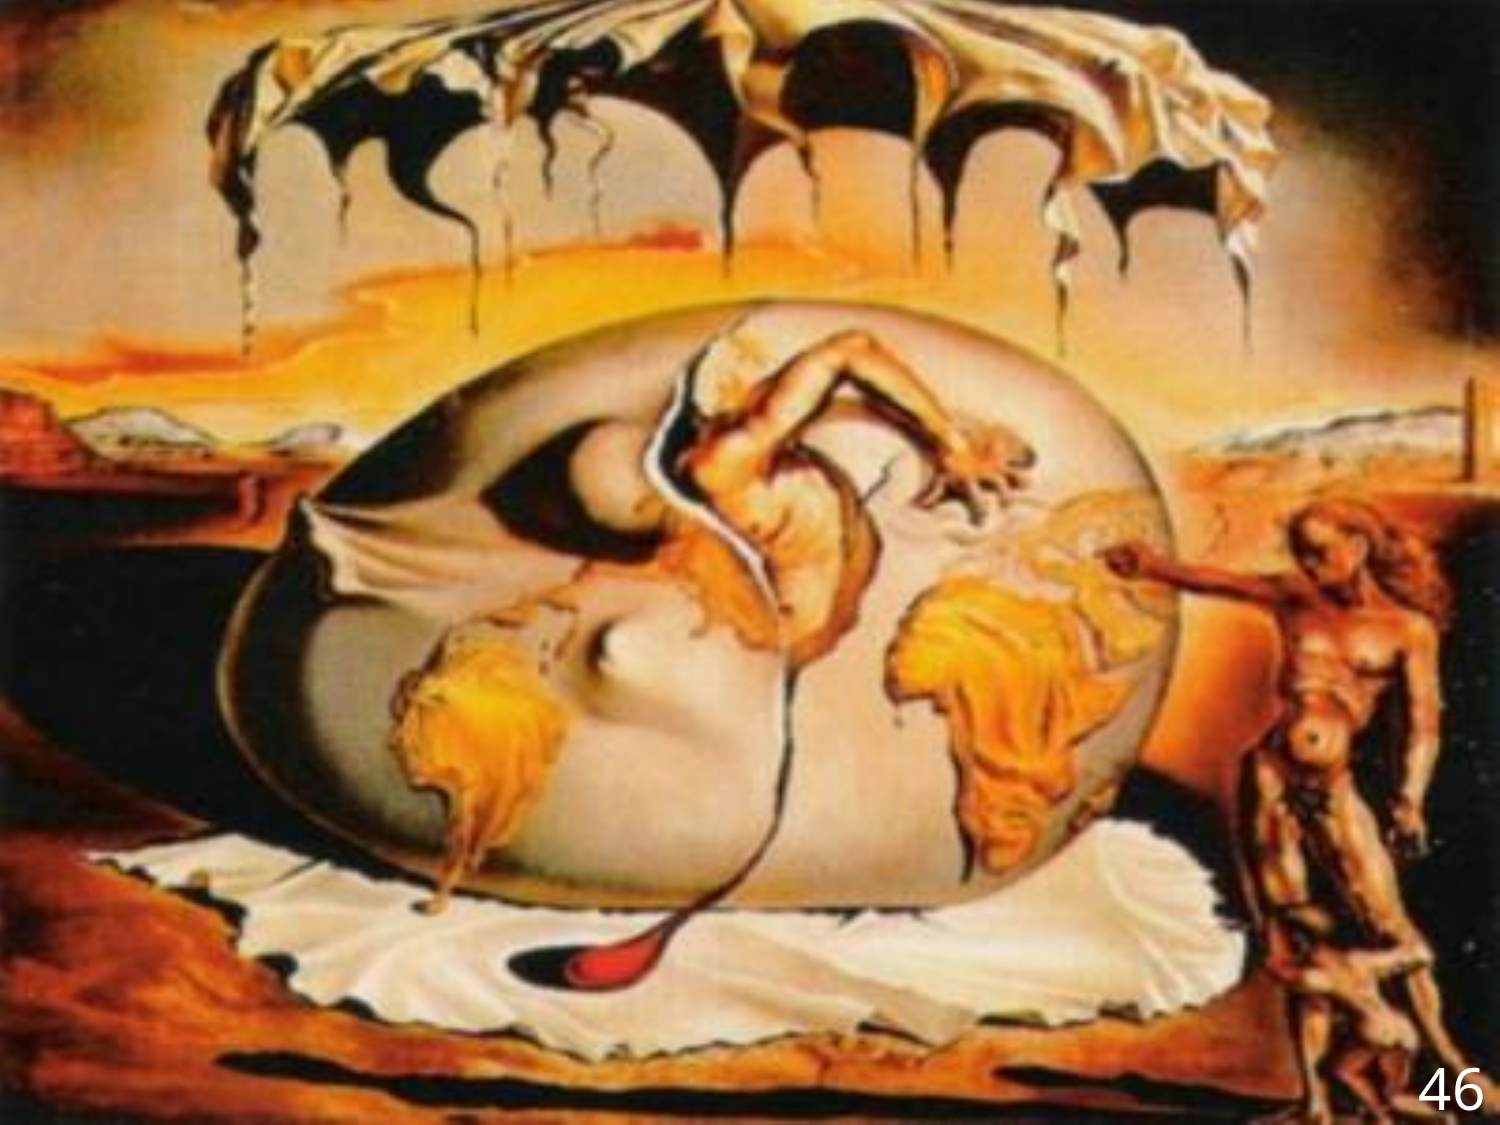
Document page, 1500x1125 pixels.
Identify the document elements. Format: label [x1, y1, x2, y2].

list [0, 0, 1500, 1125]
